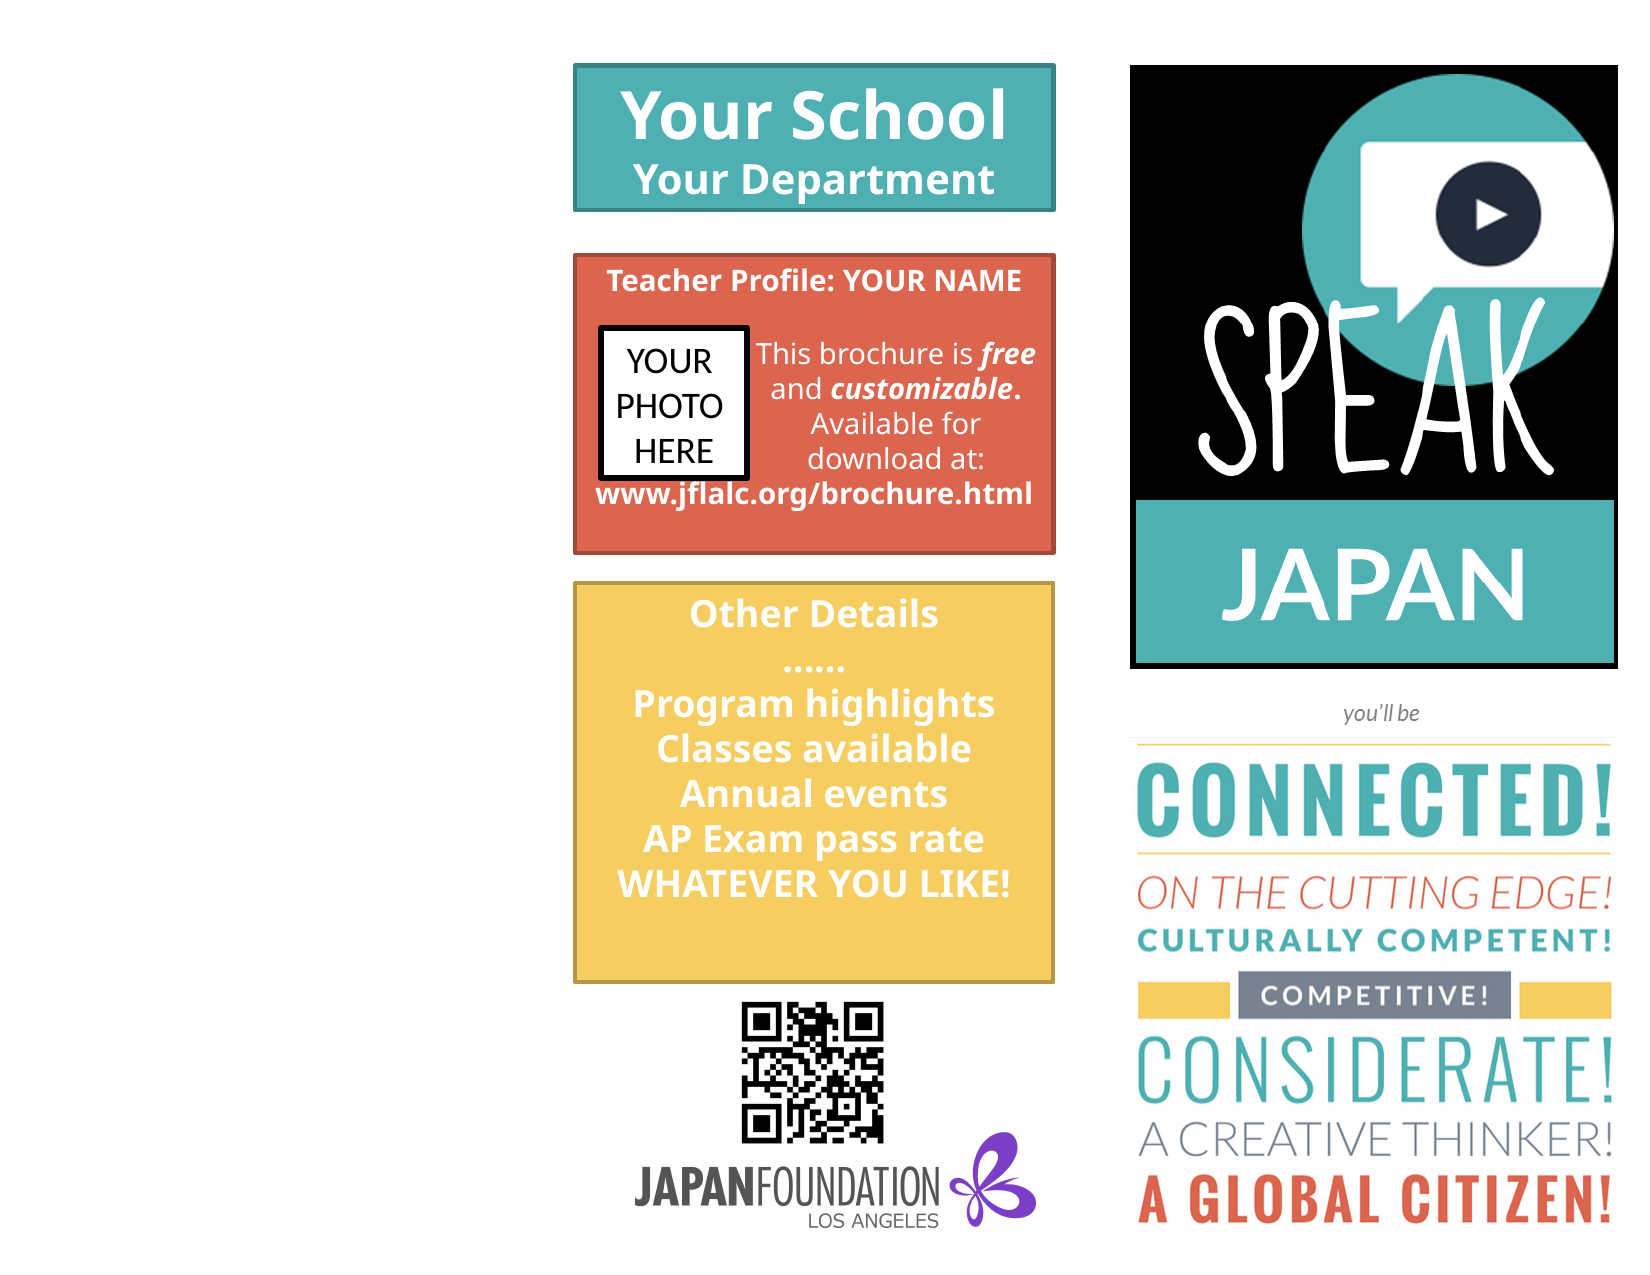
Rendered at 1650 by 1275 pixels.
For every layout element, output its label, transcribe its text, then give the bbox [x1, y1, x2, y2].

text_box Your School Your Department [573, 63, 1056, 212]
picture [1128, 65, 1618, 670]
text_box Teacher Profile: YOUR NAME www.jflalc.org/brochure.html [573, 253, 1056, 555]
text_box Other Details …… Program highlights Classes available Annual events AP Exam pass rate WHATEVER YOU LIKE! [573, 581, 1055, 984]
picture [634, 996, 1036, 1232]
picture [1128, 691, 1620, 1228]
text_box YOUR PHOTO HERE [600, 328, 748, 478]
text_box This brochure is free and customizable. Available for download at: [736, 328, 1056, 483]
